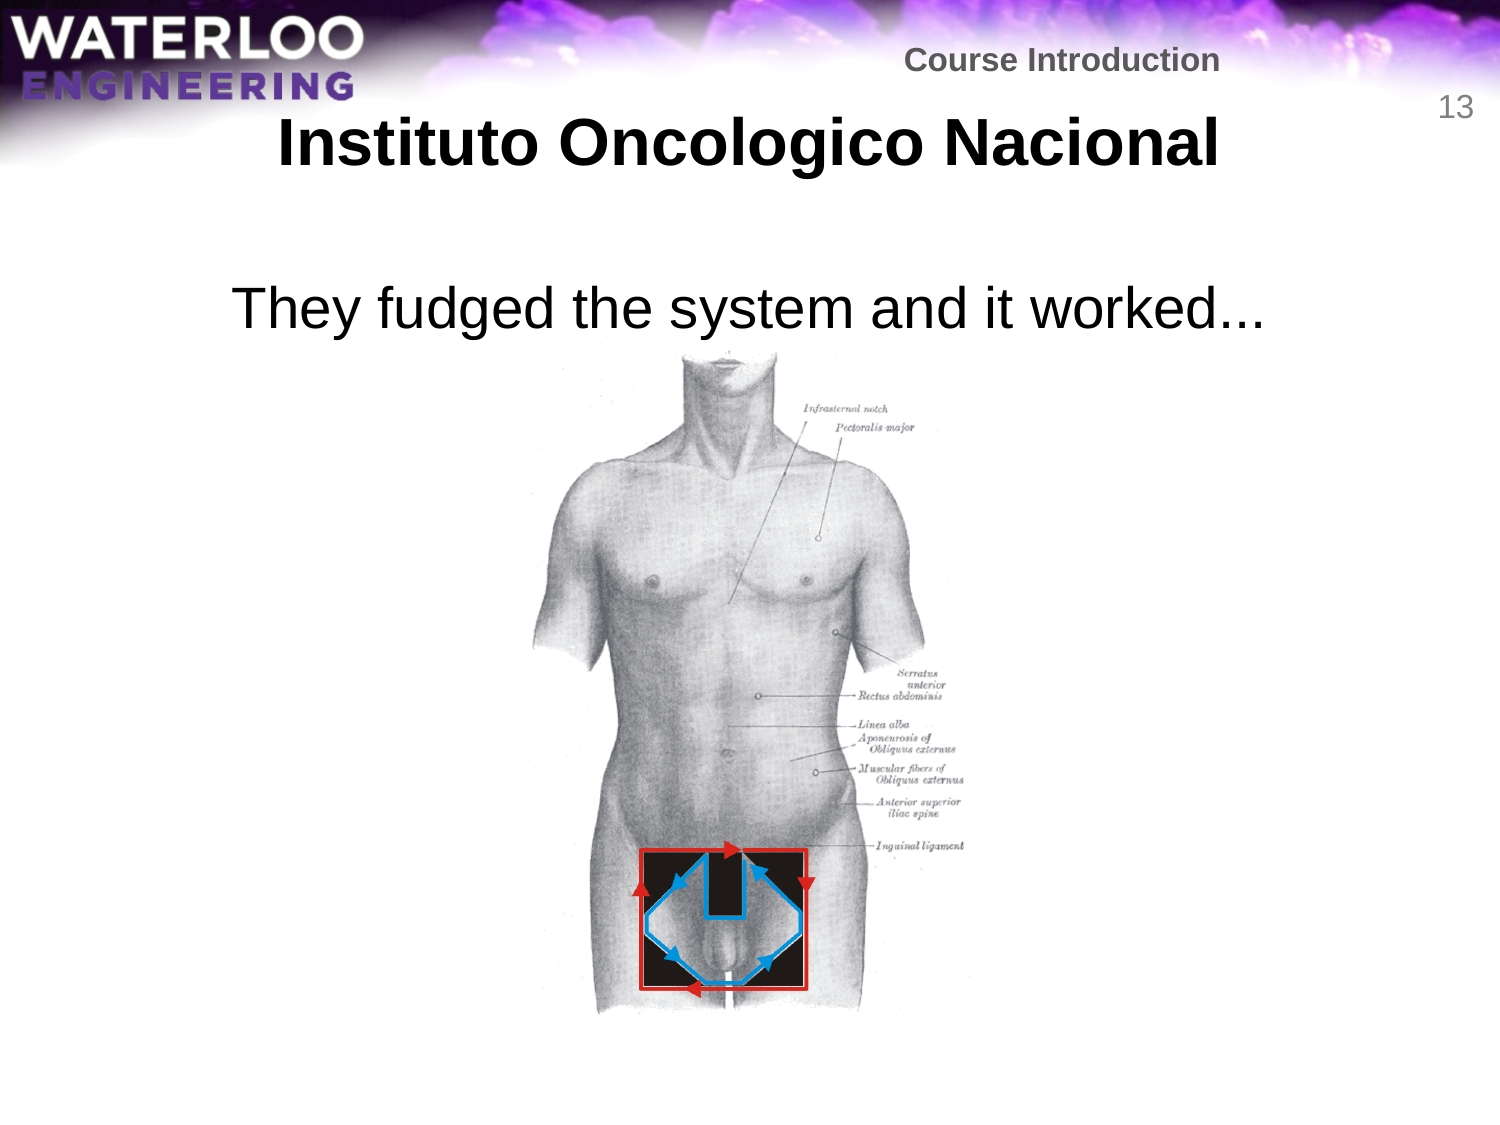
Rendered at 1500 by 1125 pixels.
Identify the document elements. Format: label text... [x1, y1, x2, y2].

picture [0, 0, 1500, 1125]
slide_number 13 [1360, 73, 1490, 134]
footer Course Introduction [535, 31, 1236, 74]
list They fudged the system and it worked... [74, 262, 1426, 1020]
title Instituto Oncologico Nacional [74, 44, 1426, 233]
